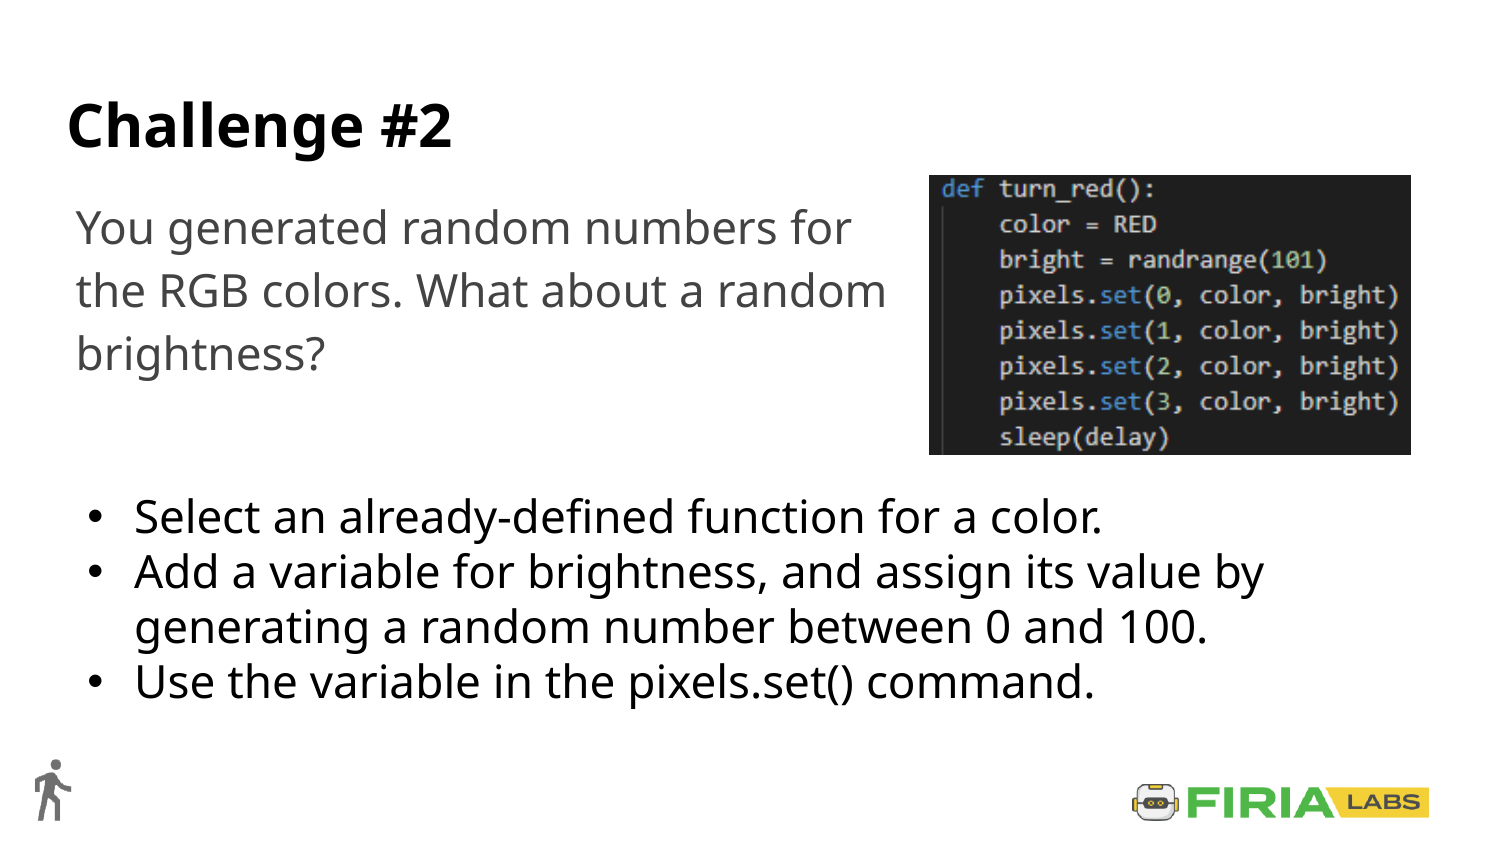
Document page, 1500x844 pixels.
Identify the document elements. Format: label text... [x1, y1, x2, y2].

title Challenge #2 [51, 72, 1449, 176]
text_box Select an already-defined function for a color. Add a variable for brightness, and assign its value by generating a random number between 0 and 100. Use the variable in the pixels.set() command. [72, 480, 1411, 751]
list You generated random numbers for the RGB colors. What about a random brightness? [60, 175, 914, 455]
picture [928, 175, 1411, 455]
picture [19, 749, 80, 826]
picture [1121, 777, 1436, 826]
